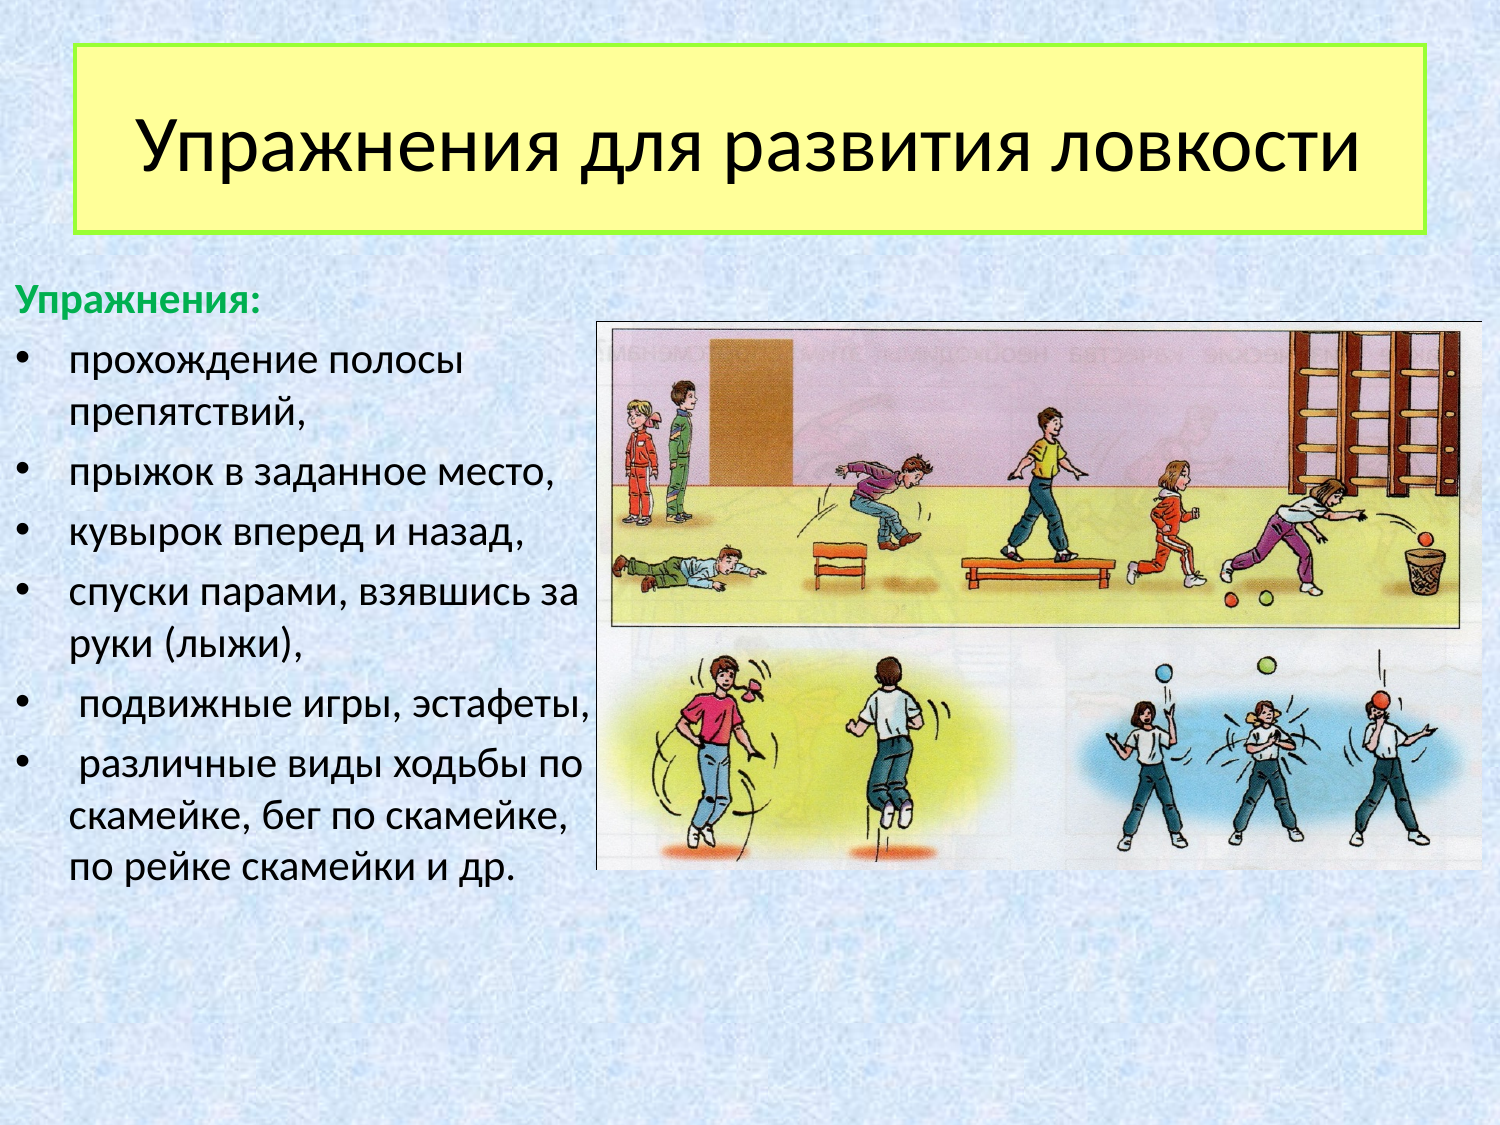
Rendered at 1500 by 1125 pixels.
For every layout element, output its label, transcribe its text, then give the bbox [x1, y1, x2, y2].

list Упражнения: прохождение полосы препятствий, прыжок в заданное место, кувырок вперед и назад, спуски парами, взявшись за руки (лыжи), подвижные игры, эстафеты, различные виды ходьбы по скамейке, бег по скамейке, по рейке скамейки и др. [0, 262, 609, 1006]
picture [0, 0, 1500, 1125]
title Упражнения для развития ловкости [74, 44, 1426, 233]
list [596, 321, 1483, 870]
